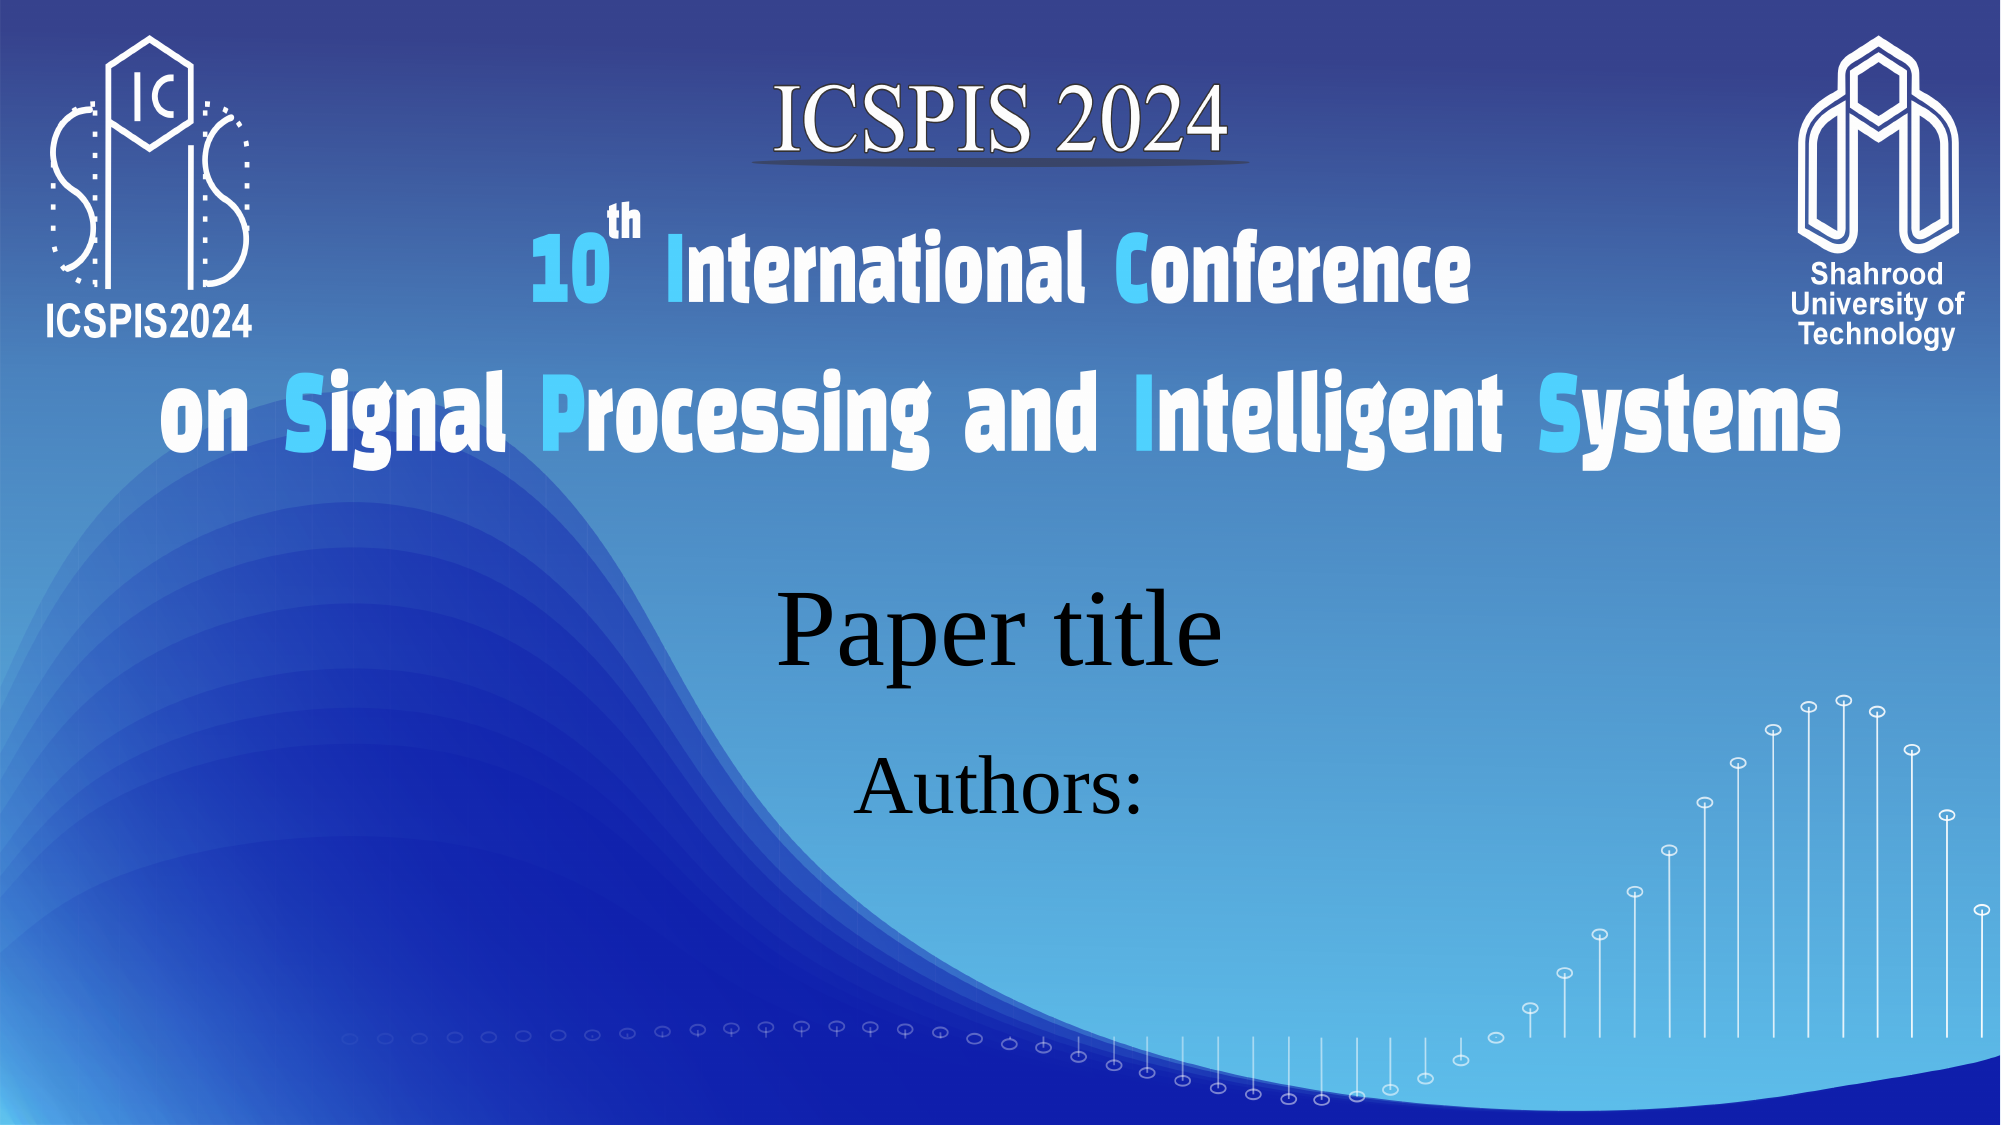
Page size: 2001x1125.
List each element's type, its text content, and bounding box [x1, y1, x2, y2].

picture [0, 0, 2001, 1125]
title Paper title [249, 562, 1750, 697]
text_box Authors: [249, 705, 1750, 840]
